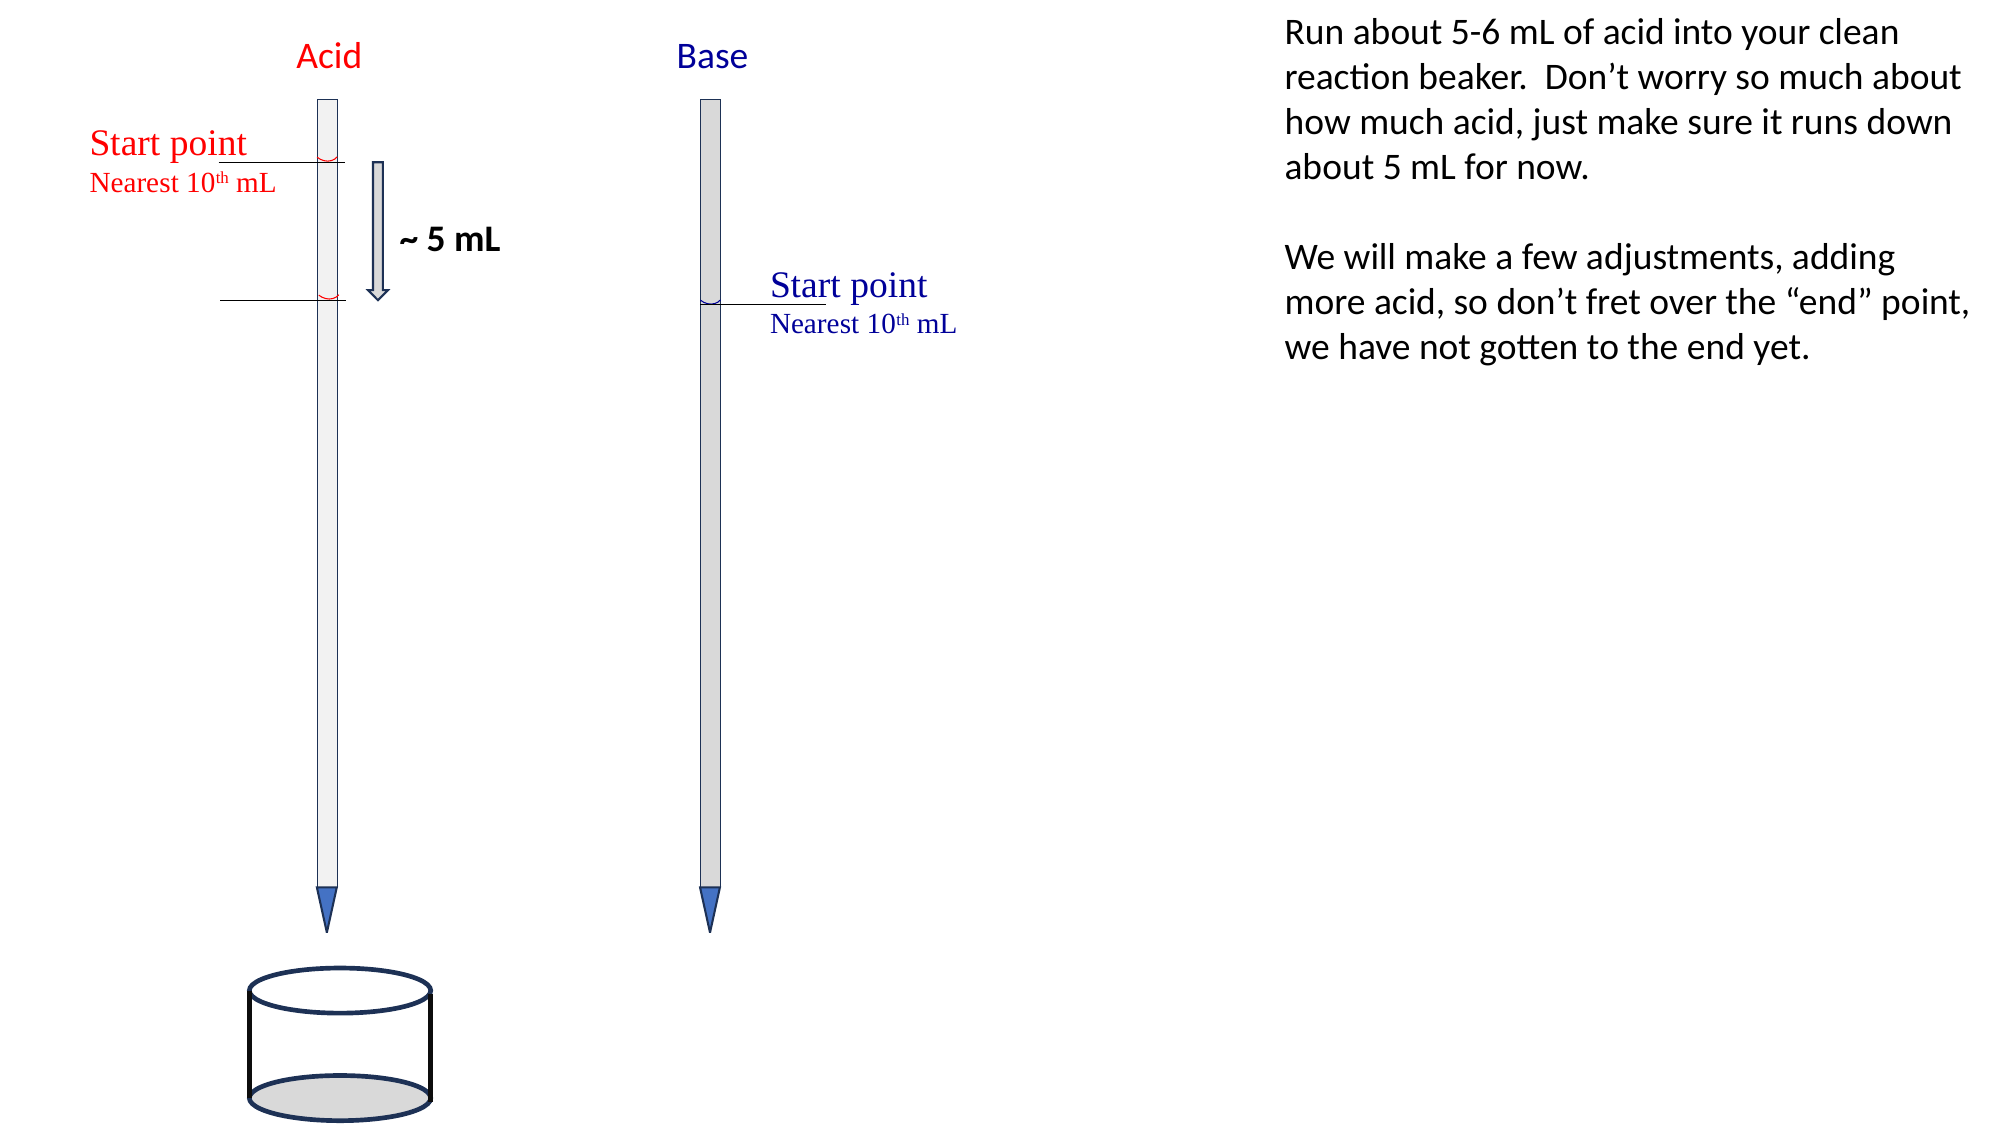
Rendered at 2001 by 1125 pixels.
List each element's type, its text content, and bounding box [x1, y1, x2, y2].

text_box [316, 98, 338, 110]
text_box [316, 206, 338, 300]
text_box [318, 285, 340, 300]
text_box [698, 886, 722, 933]
text_box [699, 98, 721, 886]
text_box [248, 1074, 431, 1122]
text_box [315, 886, 339, 933]
text_box Start point Nearest 10th mL [74, 110, 354, 206]
text_box Run about 5-6 mL of acid into your clean reaction beaker. Don’t worry so much about how much acid, just make sure it runs down about 5 mL for now. We will make a few adjustments, adding more acid, so don’t fret over the “end” point, we have not gotten to the end yet. [1269, 0, 2000, 375]
text_box Acid Base [281, 23, 965, 84]
text_box ~ 5 mL [384, 206, 530, 267]
text_box Start point Nearest 10th mL [755, 252, 1034, 348]
text_box [700, 290, 721, 304]
text_box [365, 161, 391, 302]
text_box [316, 301, 338, 886]
text_box [248, 966, 432, 1015]
